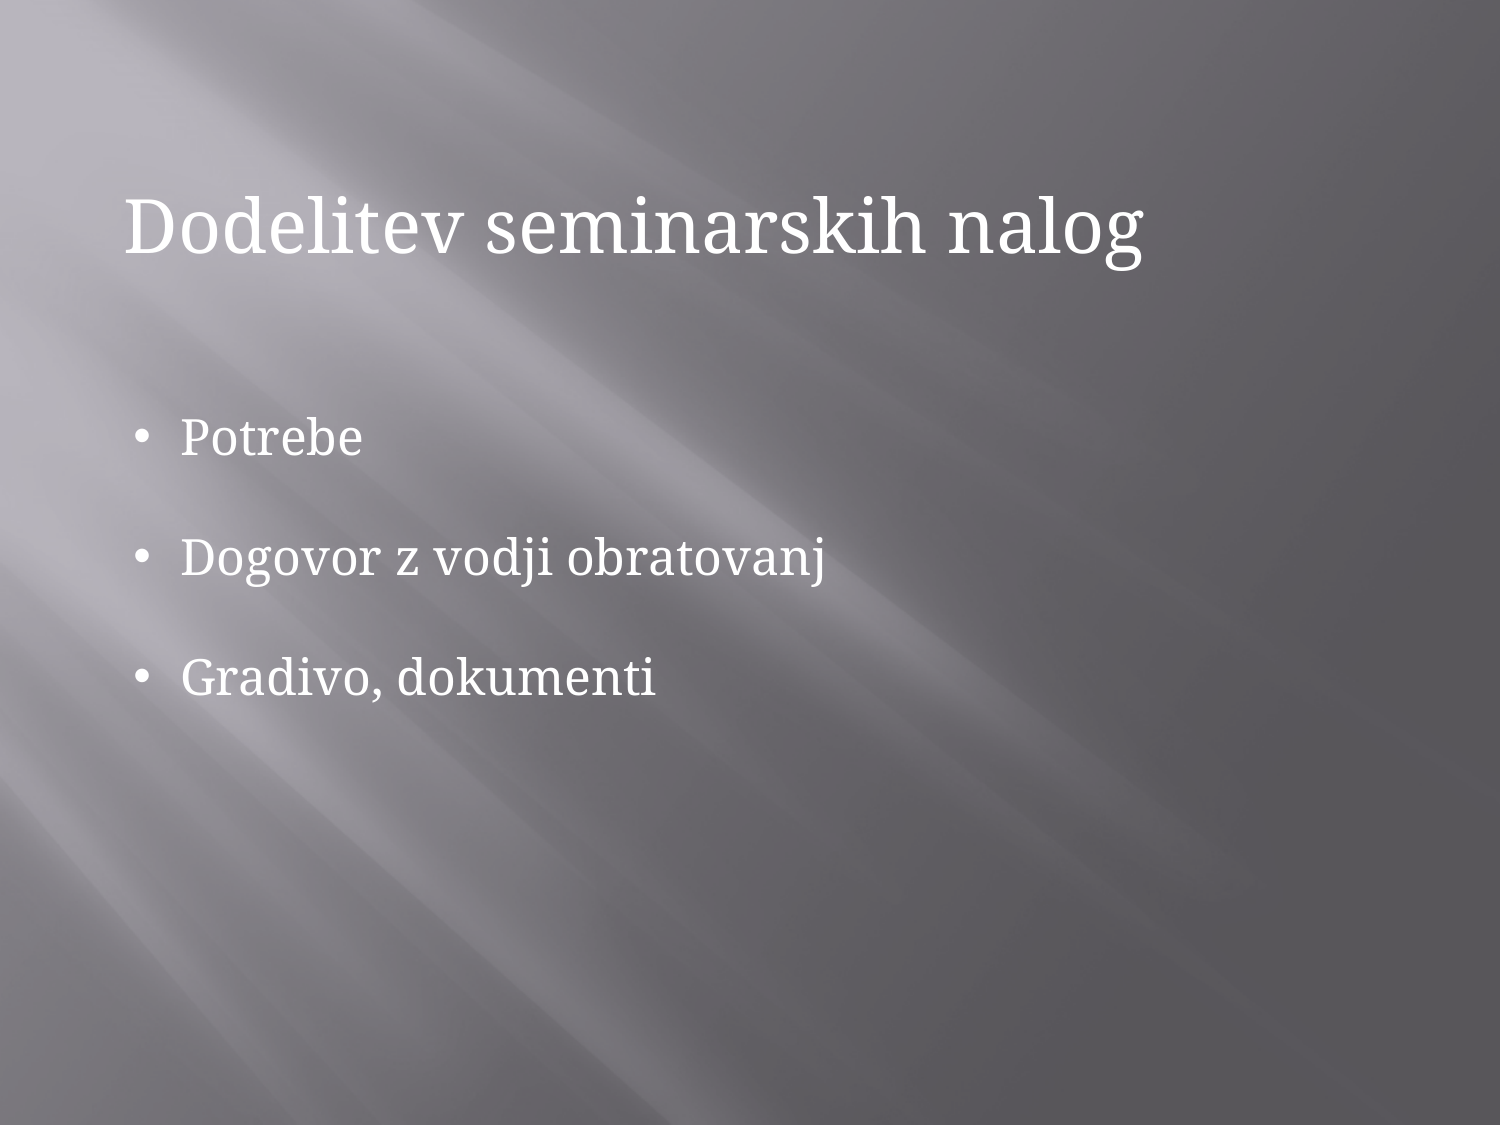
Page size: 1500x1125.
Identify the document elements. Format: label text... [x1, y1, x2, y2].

text_box Dodelitev seminarskih nalog [108, 171, 1238, 337]
picture [0, 0, 1500, 1125]
text_box Potrebe Dogovor z vodji obratovanj Gradivo, dokumenti [118, 338, 1254, 773]
